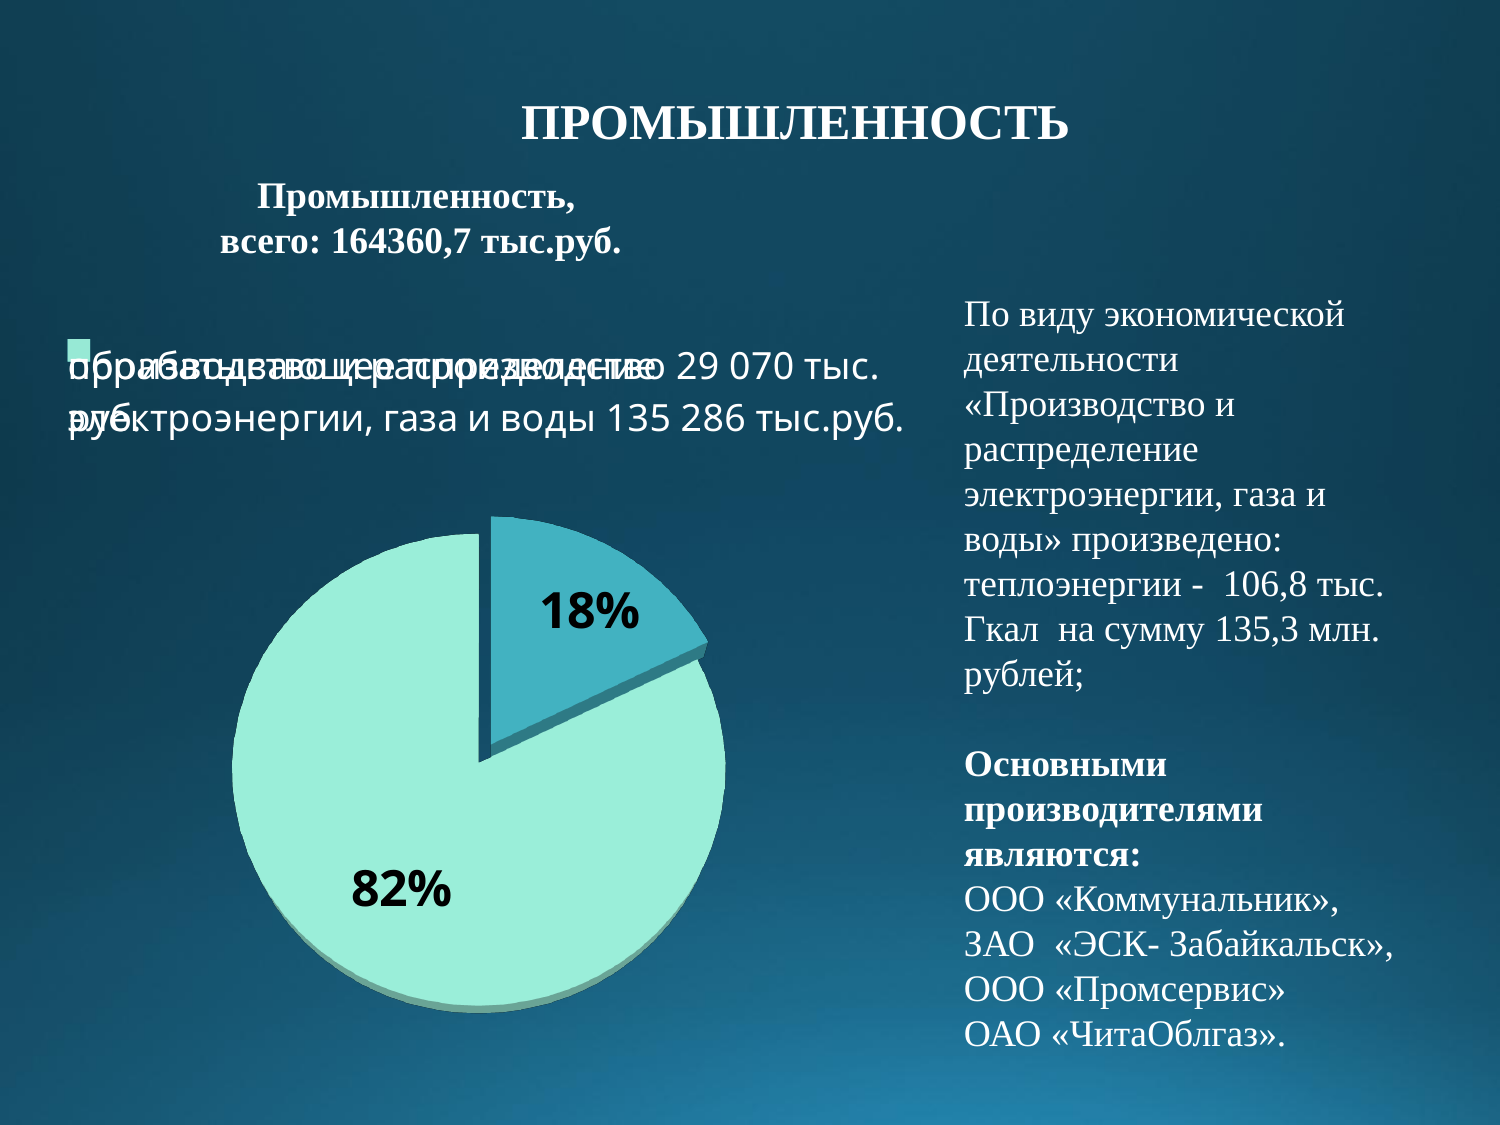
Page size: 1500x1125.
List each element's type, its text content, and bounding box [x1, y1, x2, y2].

chart [35, 328, 938, 1079]
text_box Промышленность, всего: 164360,7 тыс.руб. [64, 163, 768, 269]
text_box По виду экономической деятельности «Производство и распределение электроэнергии, газа и воды» произведено: теплоэнергии - 106,8 тыс. Гкал на сумму 135,3 млн. рублей; Основными производителями являются: ООО «Коммунальник», ЗАО «ЭСК- Забайкальск», ООО «Промсервис» ОАО «ЧитаОблгаз». [949, 281, 1424, 1061]
text_box ПРОМЫШЛЕННОСТЬ [506, 81, 1087, 157]
picture [0, 0, 1500, 1125]
